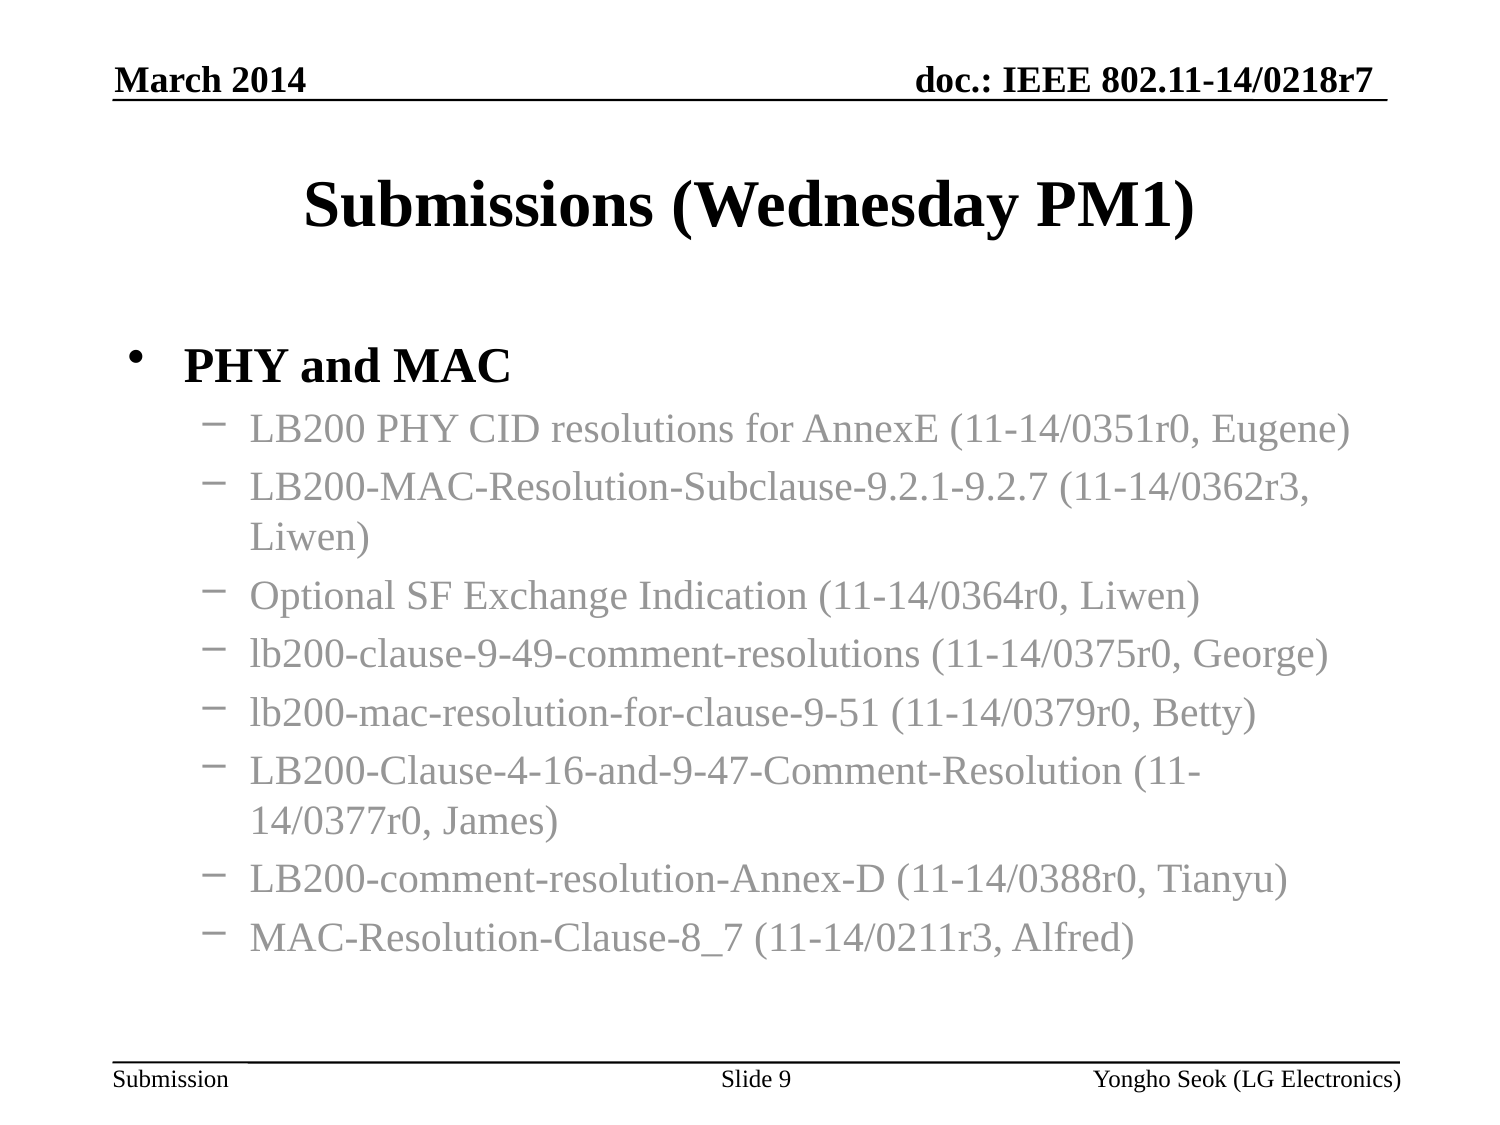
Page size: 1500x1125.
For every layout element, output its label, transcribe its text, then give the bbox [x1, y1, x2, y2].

title Submissions (Wednesday PM1) [112, 112, 1388, 288]
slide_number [114, 54, 309, 101]
slide_number Slide 9 [712, 1061, 800, 1093]
list PHY and MAC LB200 PHY CID resolutions for AnnexE (11-14/0351r0, Eugene) LB200-MAC-Resolution-Subclause-9.2.1-9.2.7 (11-14/0362r3, Liwen) Optional SF Exchange Indication (11-14/0364r0, Liwen) lb200-clause-9-49-comment-resolutions (11-14/0375r0, George) lb200-mac-resolution-for-clause-9-51 (11-14/0379r0, Betty) LB200-Clause-4-16-and-9-47-Comment-Resolution (11-14/0377r0, James) LB200-comment-resolution-Annex-D (11-14/0388r0, Tianyu) MAC-Resolution-Clause-8_7 (11-14/0211r3, Alfred) [112, 324, 1388, 1001]
footer Yongho Seok (LG Electronics) [1088, 1061, 1402, 1093]
